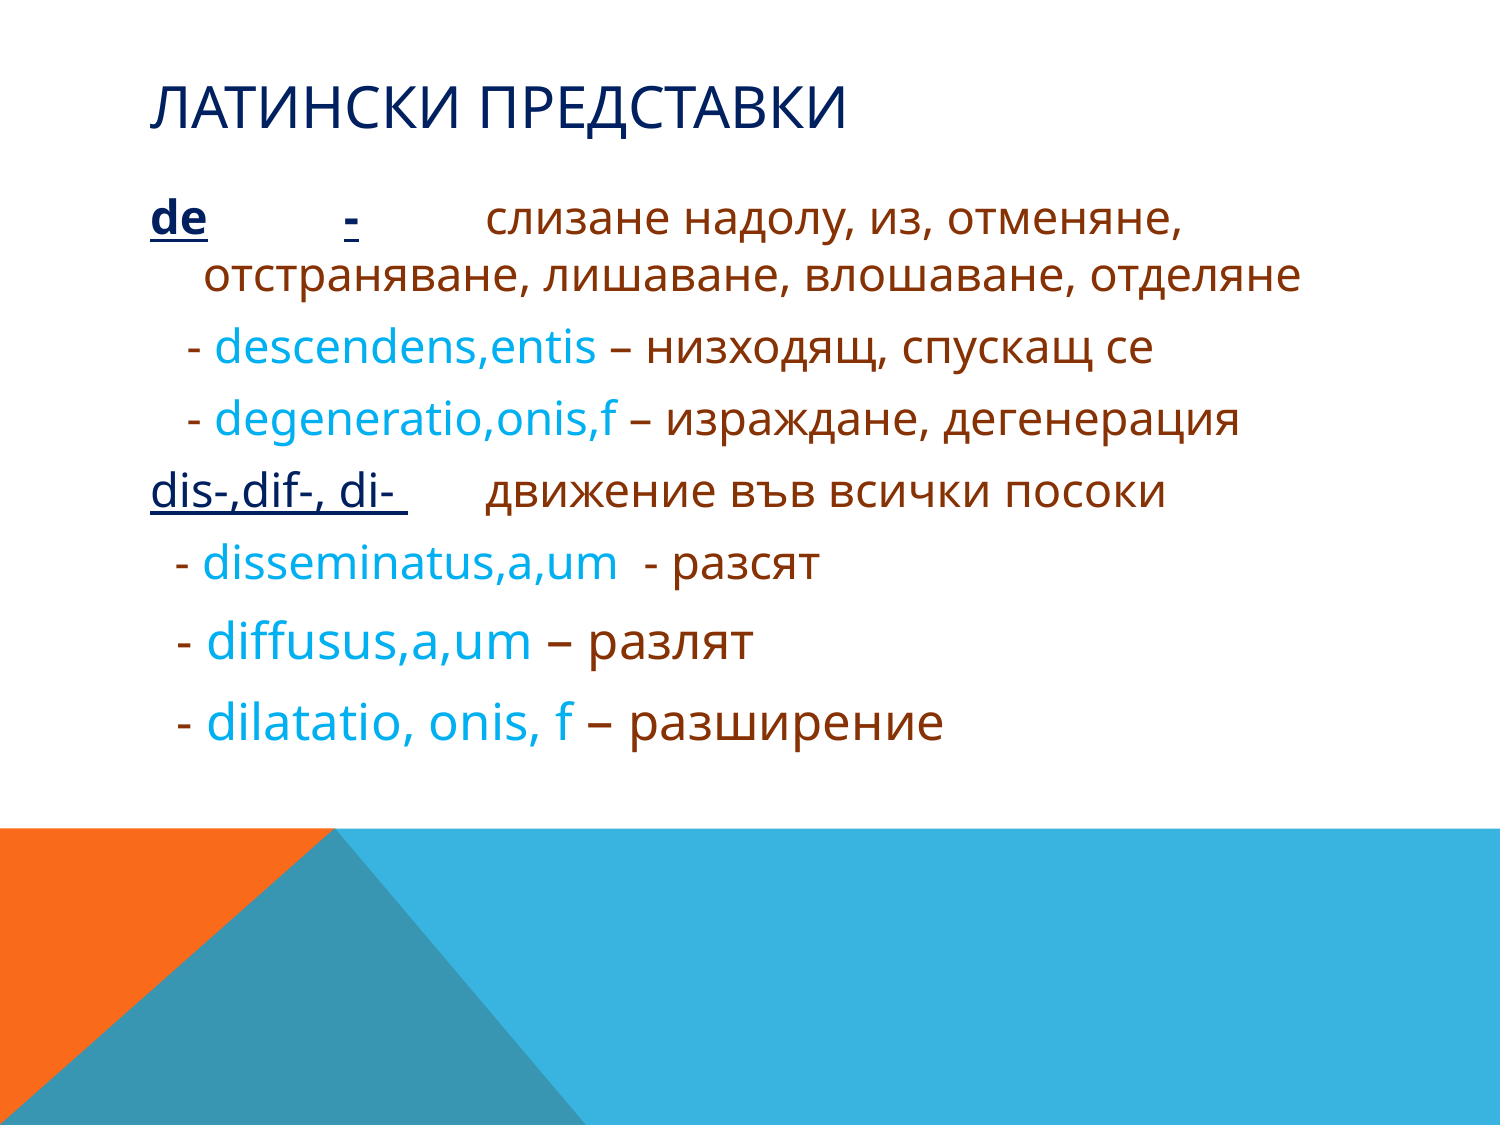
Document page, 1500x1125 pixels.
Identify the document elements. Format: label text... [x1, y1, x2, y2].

list de - слизане надолу, из, отменяне, отстраняване, лишаване, влошаване, отделяне - descendens,entis – низходящ, спускащ се - degeneratio,onis,f – израждане, дегенерация dis-,dif-, di- движение във всички посоки - disseminatus,a,um - разсят - diffusus,a,um – разлят - dilatatio, onis, f – разширение [135, 180, 1369, 768]
title Латински представки [135, 60, 1369, 150]
